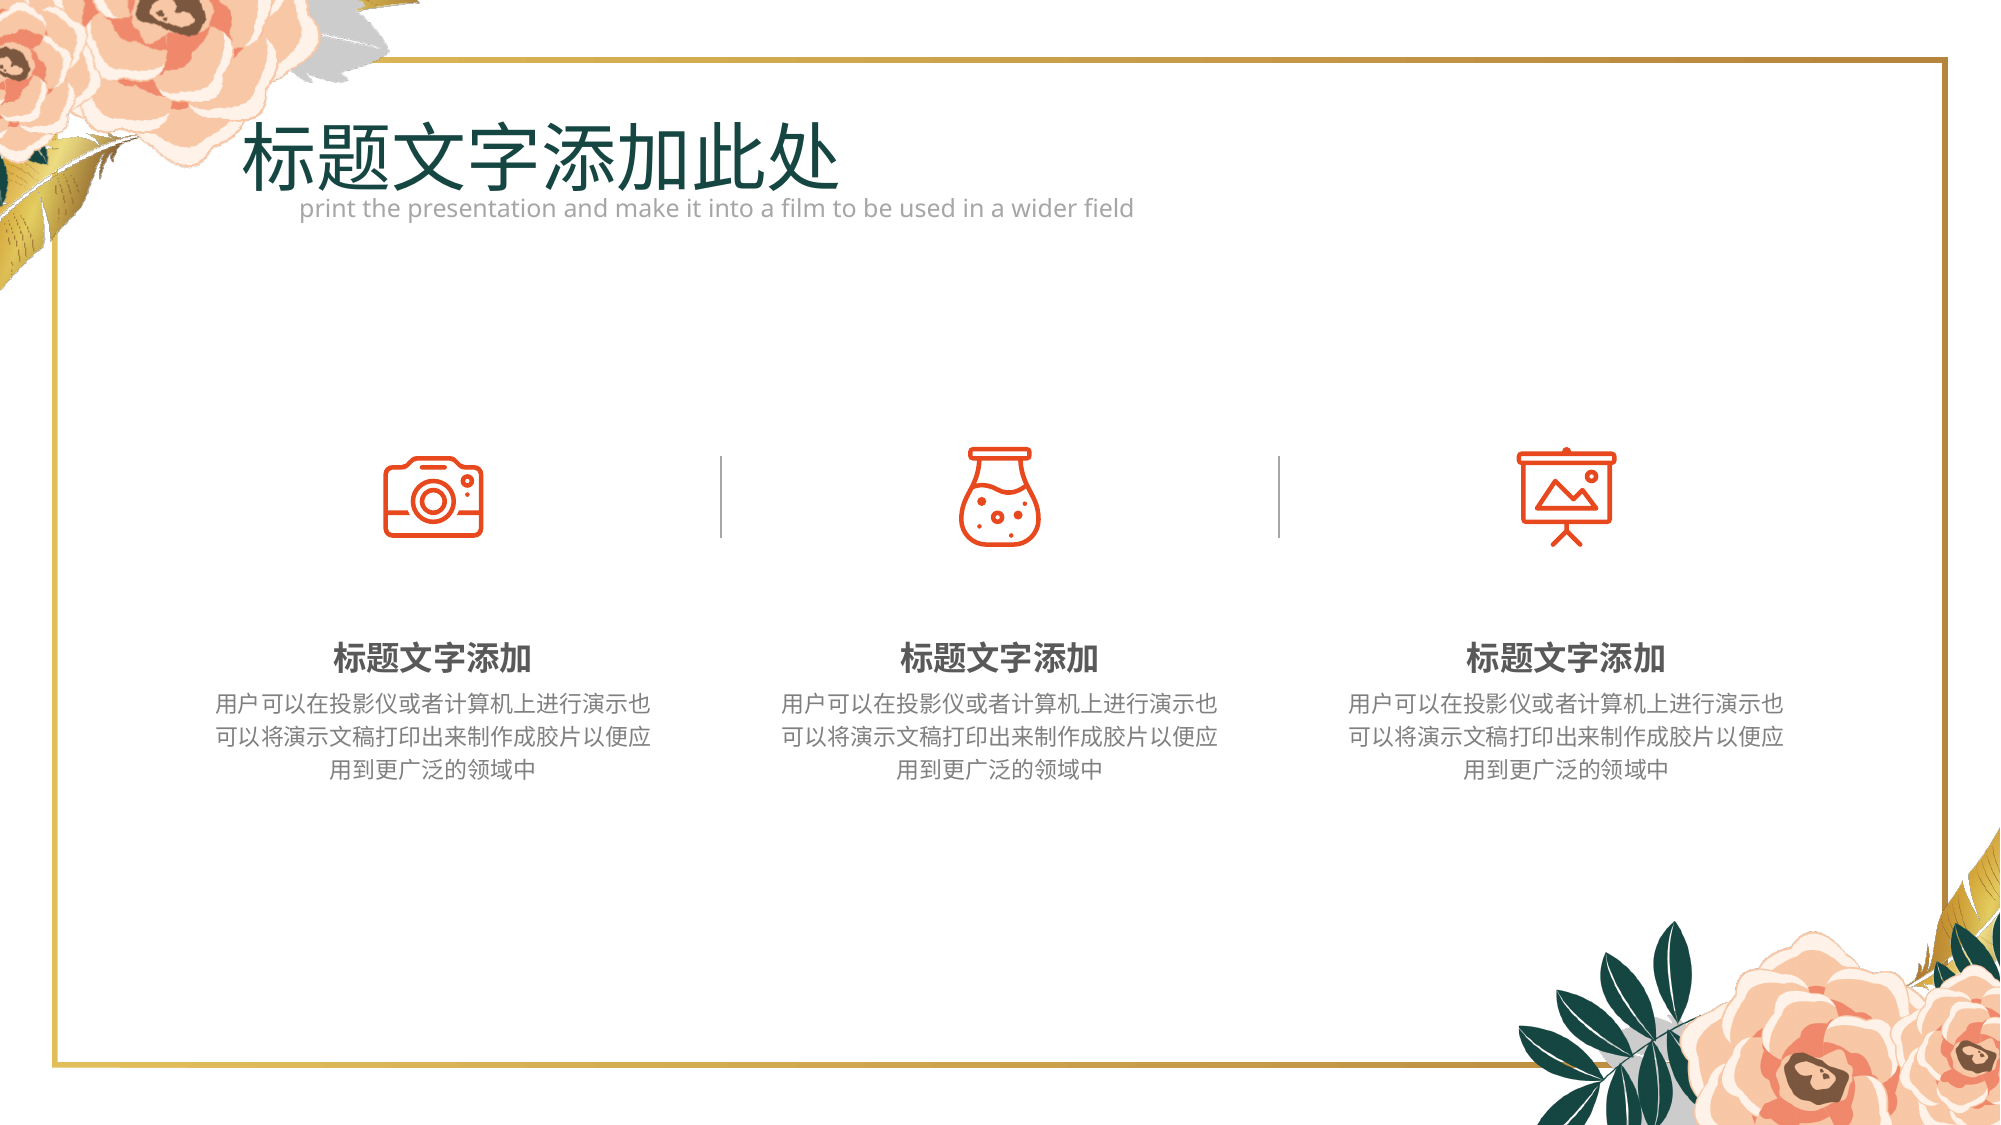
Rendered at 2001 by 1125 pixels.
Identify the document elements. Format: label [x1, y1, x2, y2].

text_box [1330, 621, 1803, 792]
text_box [764, 621, 1236, 792]
picture [1518, 769, 2000, 1125]
text_box [383, 446, 1617, 547]
text_box [197, 621, 670, 792]
text_box [284, 103, 1440, 231]
picture [0, 0, 551, 324]
